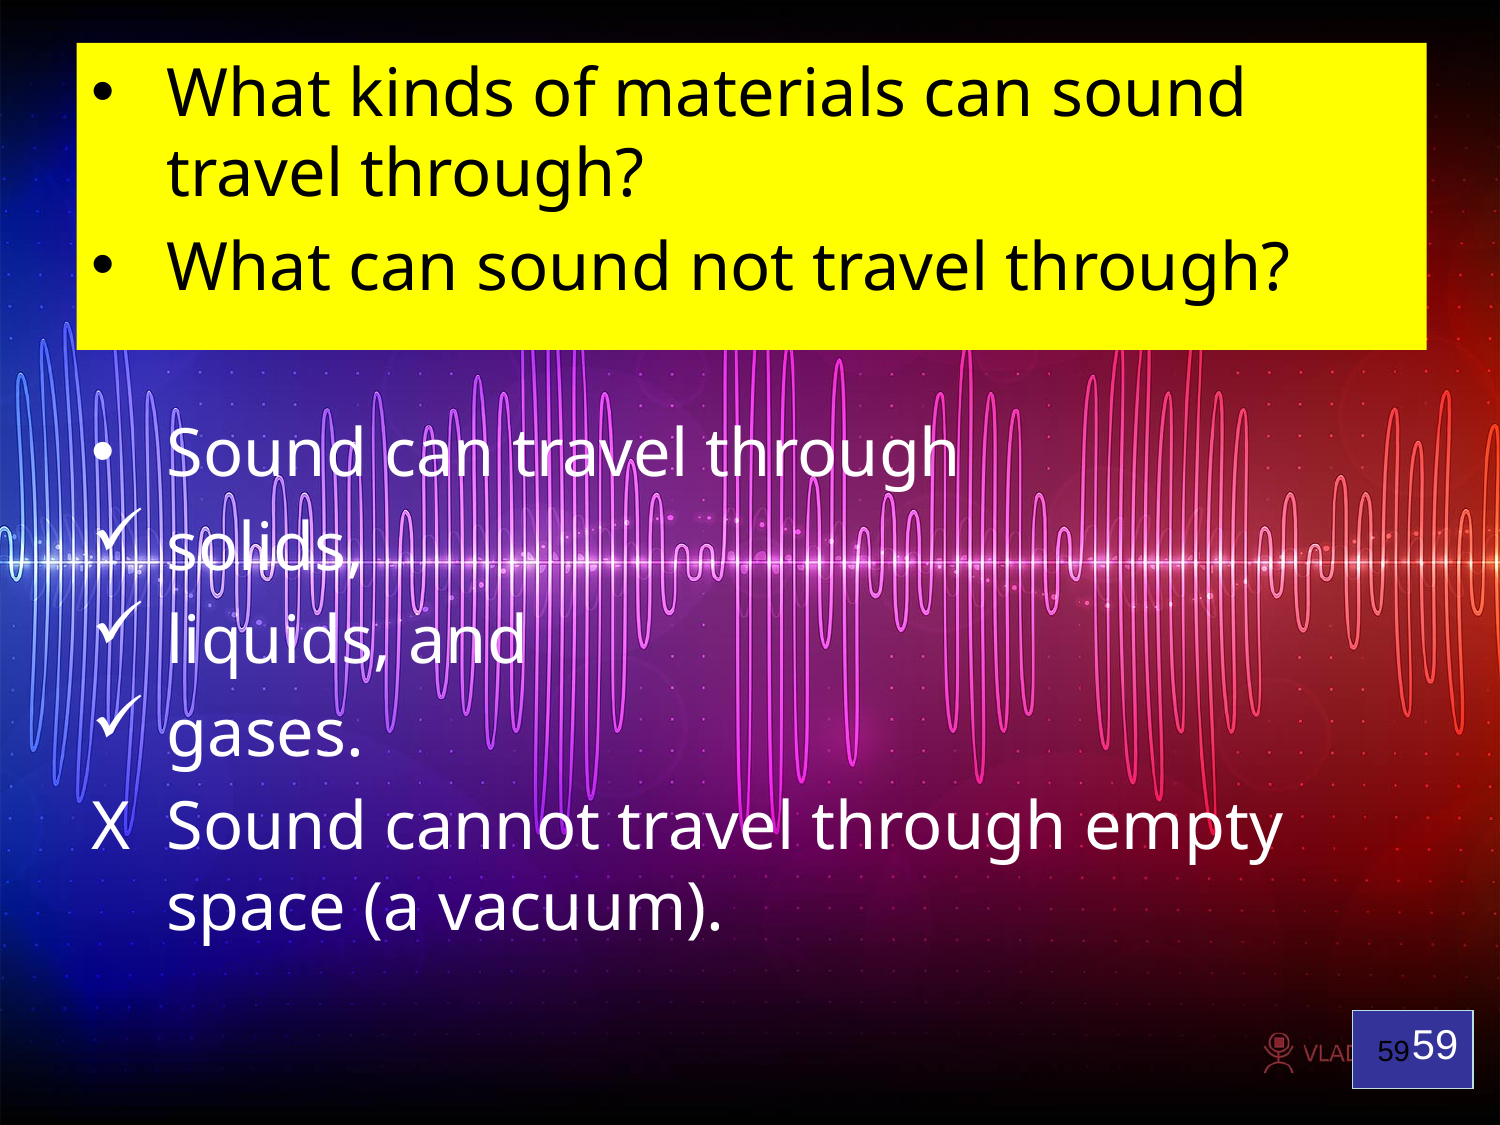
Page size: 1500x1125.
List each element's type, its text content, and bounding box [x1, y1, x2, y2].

list What kinds of materials can sound travel through? What can sound not travel through? Sound can travel through solids, liquids, and gases. Sound cannot travel through empty space (a vacuum). [76, 42, 1427, 350]
slide_number 59 [1074, 1024, 1426, 1103]
picture [0, 0, 1500, 1125]
